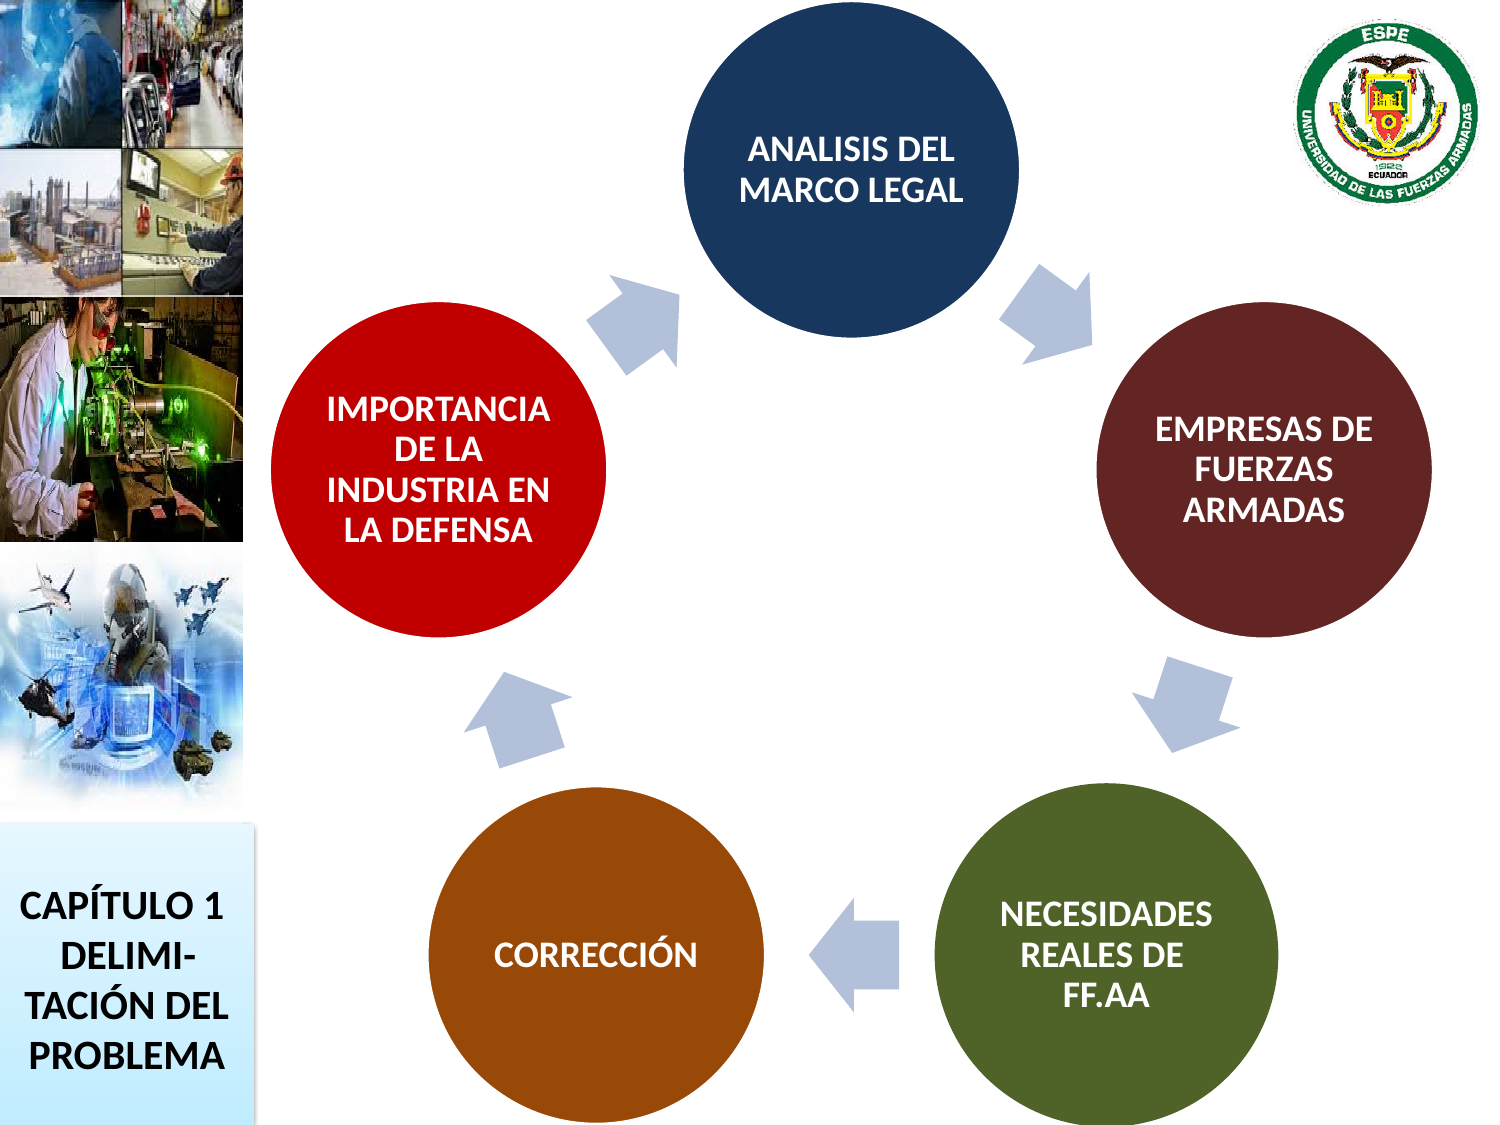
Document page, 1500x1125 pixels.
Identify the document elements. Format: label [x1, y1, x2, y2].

text_box [202, 0, 1500, 1125]
text_box [0, 0, 200, 1125]
